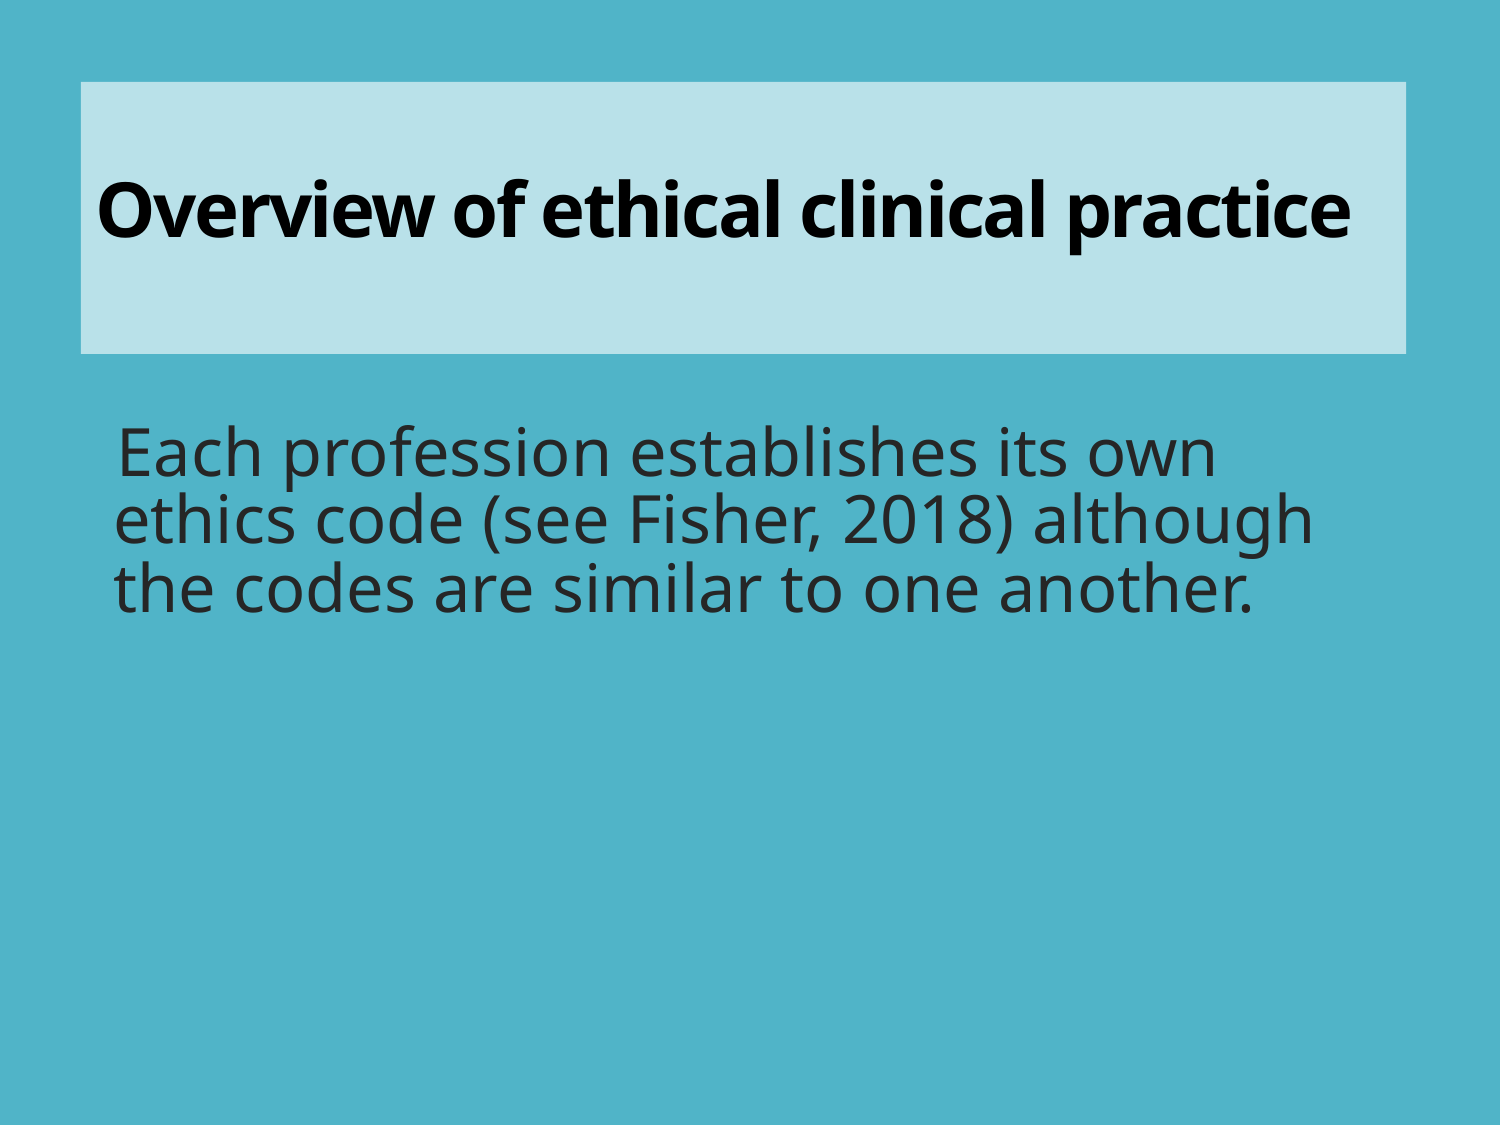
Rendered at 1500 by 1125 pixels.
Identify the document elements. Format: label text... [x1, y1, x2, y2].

list Each profession establishes its own ethics code (see Fisher, 2018) although the codes are similar to one another. [83, 326, 1407, 945]
title Overview of ethical clinical practice [80, 81, 1407, 354]
